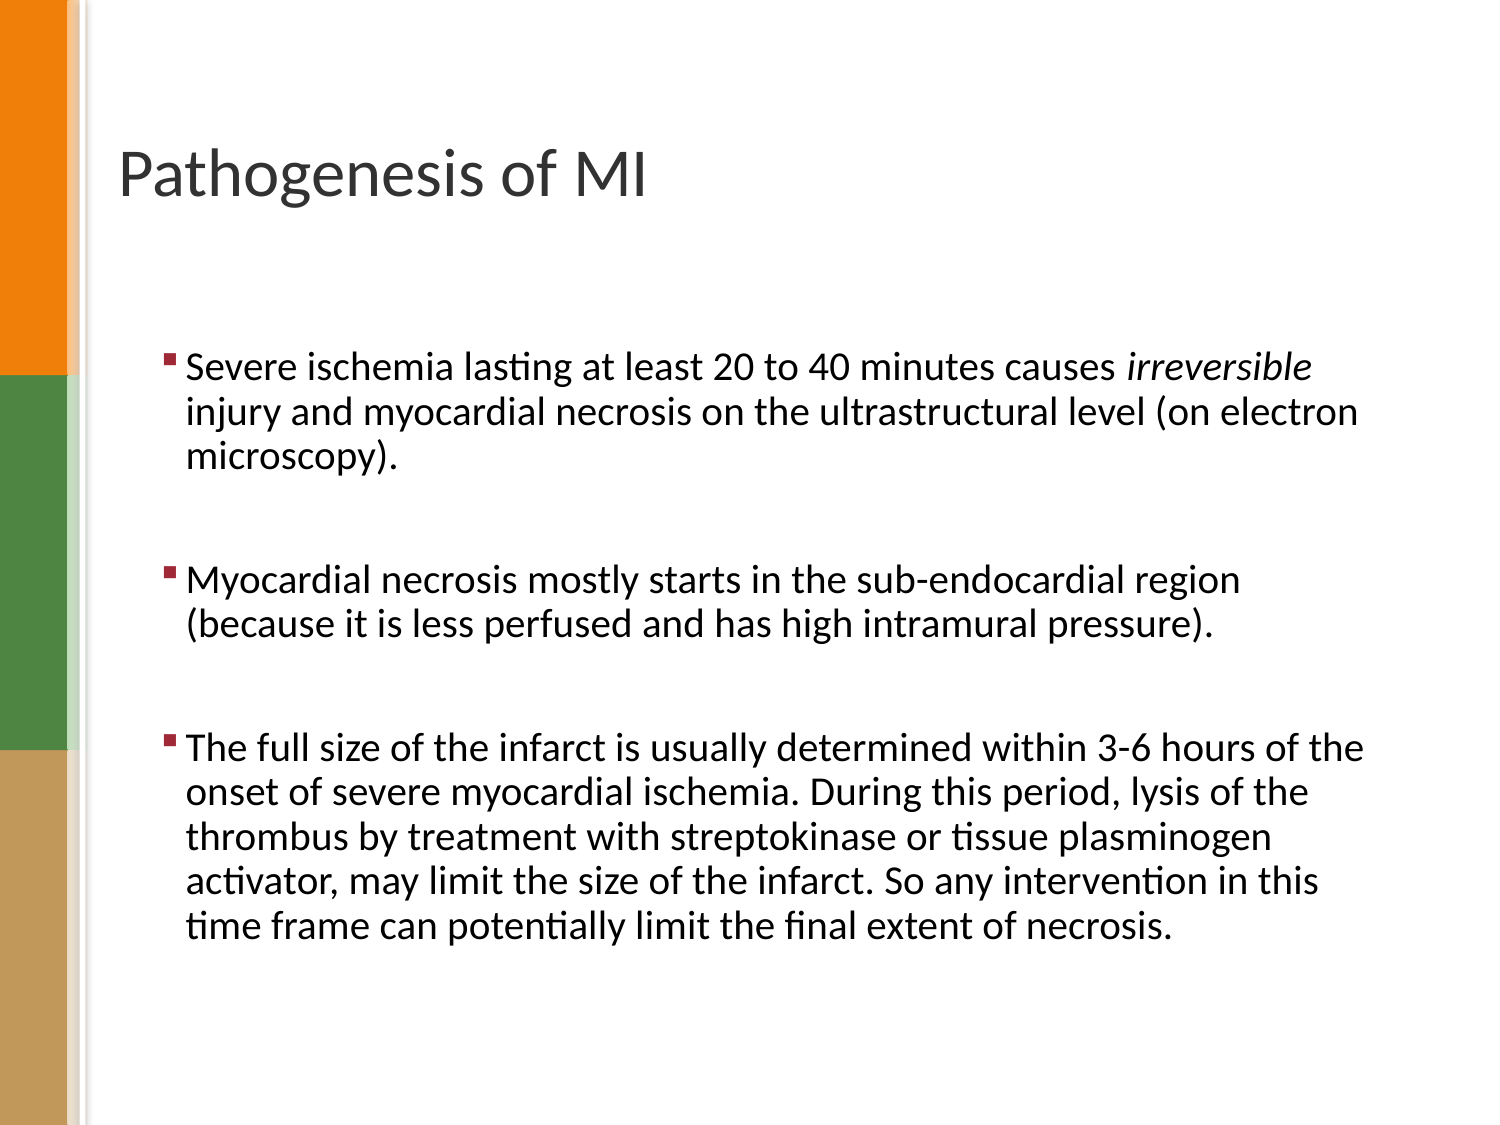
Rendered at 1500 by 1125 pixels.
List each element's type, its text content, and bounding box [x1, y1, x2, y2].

list Severe ischemia lasting at least 20 to 40 minutes causes irreversible injury and myocardial necrosis on the ultrastructural level (on electron microscopy). Myocardial necrosis mostly starts in the sub-endocardial region (because it is less perfused and has high intramural pressure). The full size of the infarct is usually determined within 3-6 hours of the onset of severe myocardial ischemia. During this period, lysis of the thrombus by treatment with streptokinase or tissue plasminogen activator, may limit the size of the infarct. So any intervention in this time frame can potentially limit the final extent of necrosis. [95, 337, 1406, 962]
title Pathogenesis of MI [103, 59, 1397, 278]
